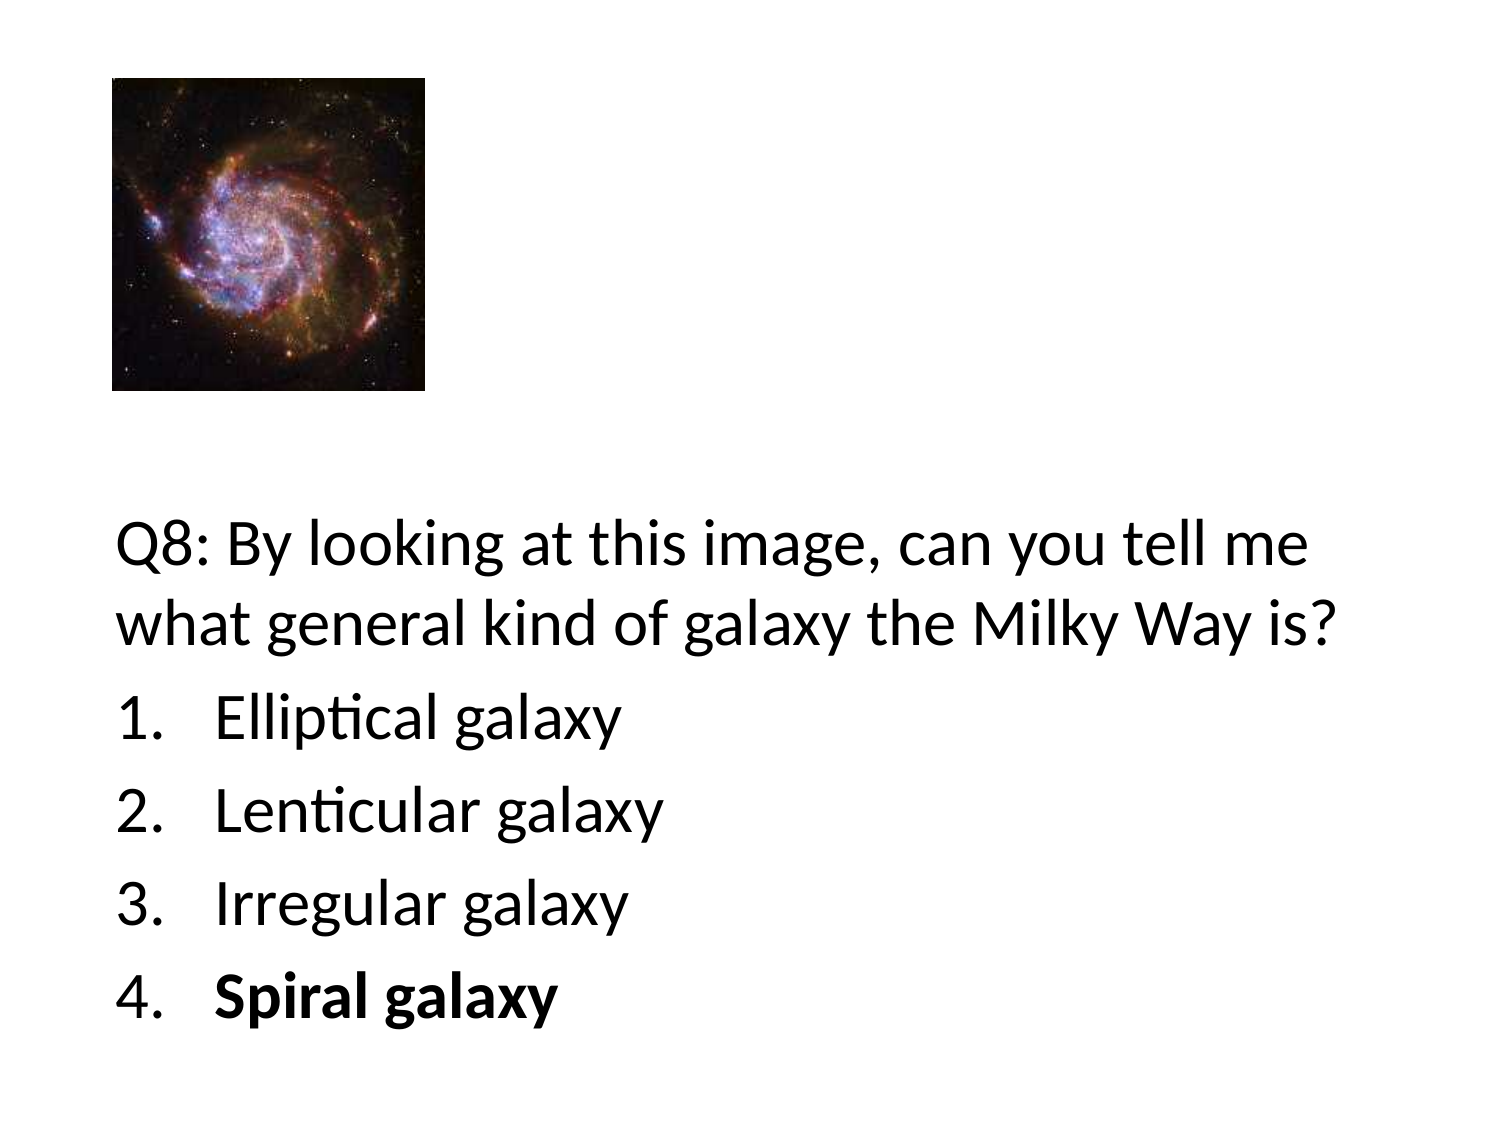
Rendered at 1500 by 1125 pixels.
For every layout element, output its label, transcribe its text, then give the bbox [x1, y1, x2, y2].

list Q8: By looking at this image, can you tell me what general kind of galaxy the Milky Way is? Elliptical galaxy Lenticular galaxy Irregular galaxy Spiral galaxy [100, 491, 1400, 1013]
picture [111, 77, 425, 391]
